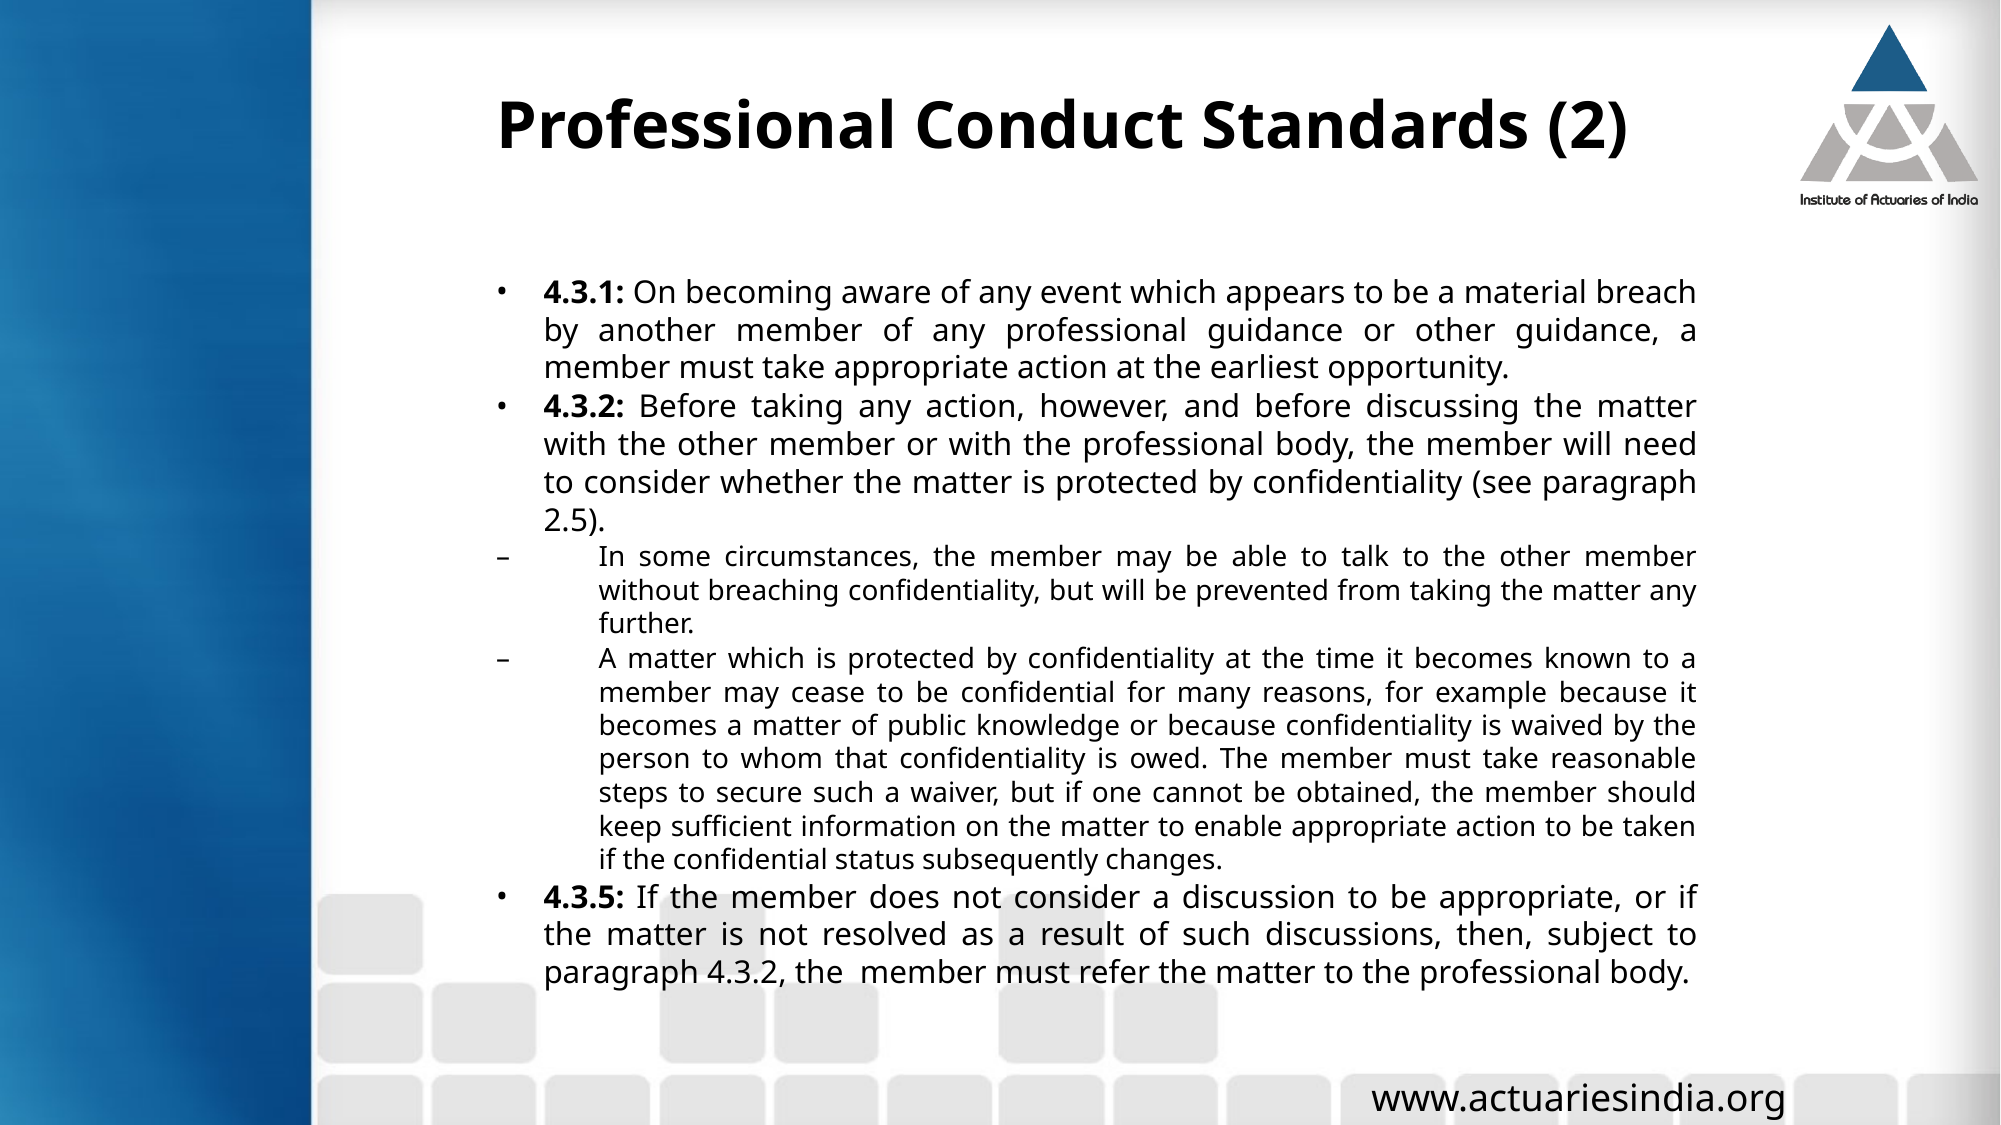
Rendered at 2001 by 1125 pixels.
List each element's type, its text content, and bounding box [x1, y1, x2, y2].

text_box 4.3.1: On becoming aware of any event which appears to be a material breach by another member of any professional guidance or other guidance, a member must take appropriate action at the earliest opportunity. 4.3.2: Before taking any action, however, and before discussing the matter with the other member or with the professional body, the member will need to consider whether the matter is protected by confidentiality (see paragraph 2.5). In some circumstances, the member may be able to talk to the other member without breaching confidentiality, but will be prevented from taking the matter any further. A matter which is protected by confidentiality at the time it becomes known to a member may cease to be confidential for many reasons, for example because it becomes a matter of public knowledge or because confidentiality is waived by the person to whom that confidentiality is owed. The member must take reasonable steps to secure such a waiver, but if one cannot be obtained, the member should keep sufficient information on the matter to enable appropriate action to be taken if the confidential status subsequently changes. 4.3.5: If the member does not consider a discussion to be appropriate, or if the matter is not resolved as a result of such discussions, then, subject to paragraph 4.3.2, the member must refer the matter to the professional body. [481, 264, 1713, 1067]
text_box www.actuariesindia.org [1356, 1066, 1832, 1125]
text_box Professional Conduct Standards (2) [481, 75, 1713, 205]
picture [0, 0, 2001, 1125]
